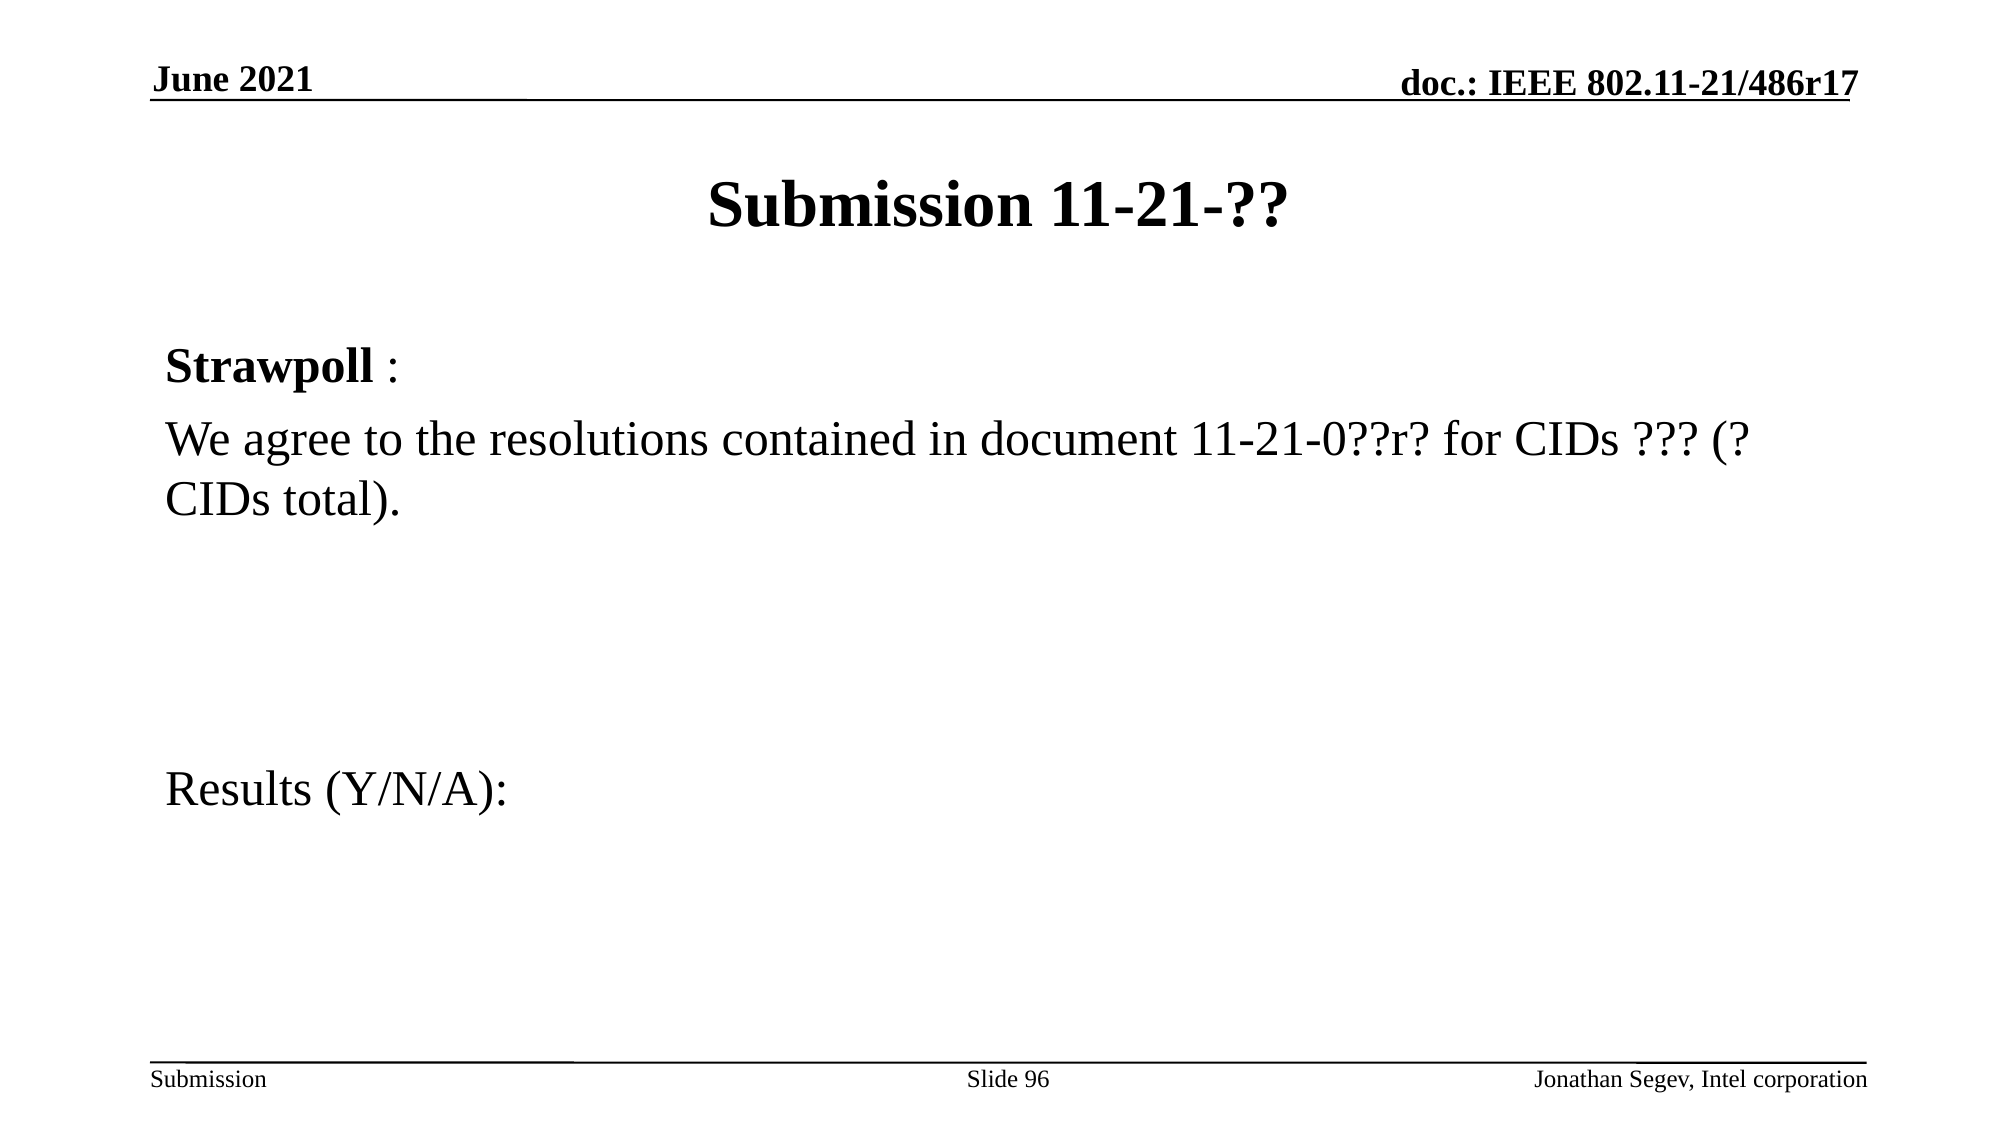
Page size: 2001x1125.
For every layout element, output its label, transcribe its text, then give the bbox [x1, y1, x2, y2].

list Strawpoll : We agree to the resolutions contained in document 11-21-0??r? for CIDs ??? (? CIDs total). Results (Y/N/A): [149, 324, 1850, 1000]
slide_number Slide 96 [950, 1061, 1067, 1123]
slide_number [152, 54, 563, 100]
title Submission 11-21-?? [149, 112, 1850, 288]
footer Jonathan Segev, Intel corporation [1171, 1061, 1869, 1093]
